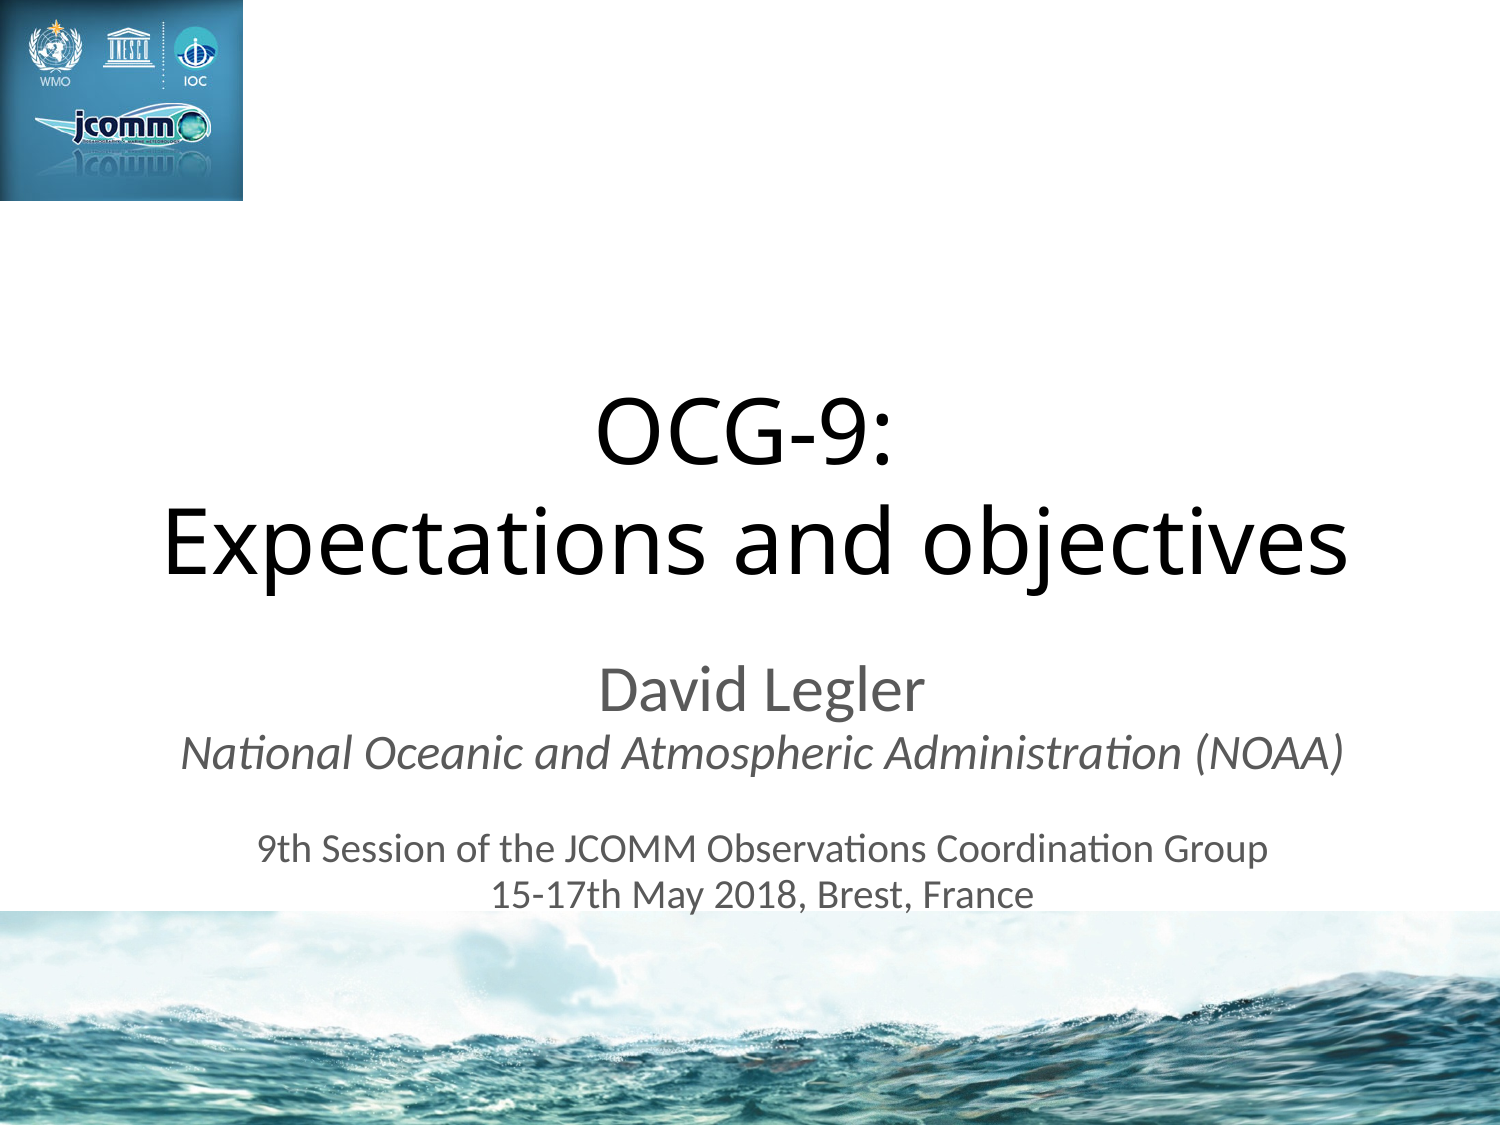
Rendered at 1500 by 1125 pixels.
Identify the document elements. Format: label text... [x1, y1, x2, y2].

picture [0, 911, 1500, 1125]
title OCG-9: Expectations and objectives [75, 362, 1438, 604]
subtitle David Legler National Oceanic and Atmospheric Administration (NOAA) 9th Session of the JCOMM Observations Coordination Group 15-17th May 2018, Brest, France [99, 637, 1425, 925]
picture [0, 0, 243, 201]
